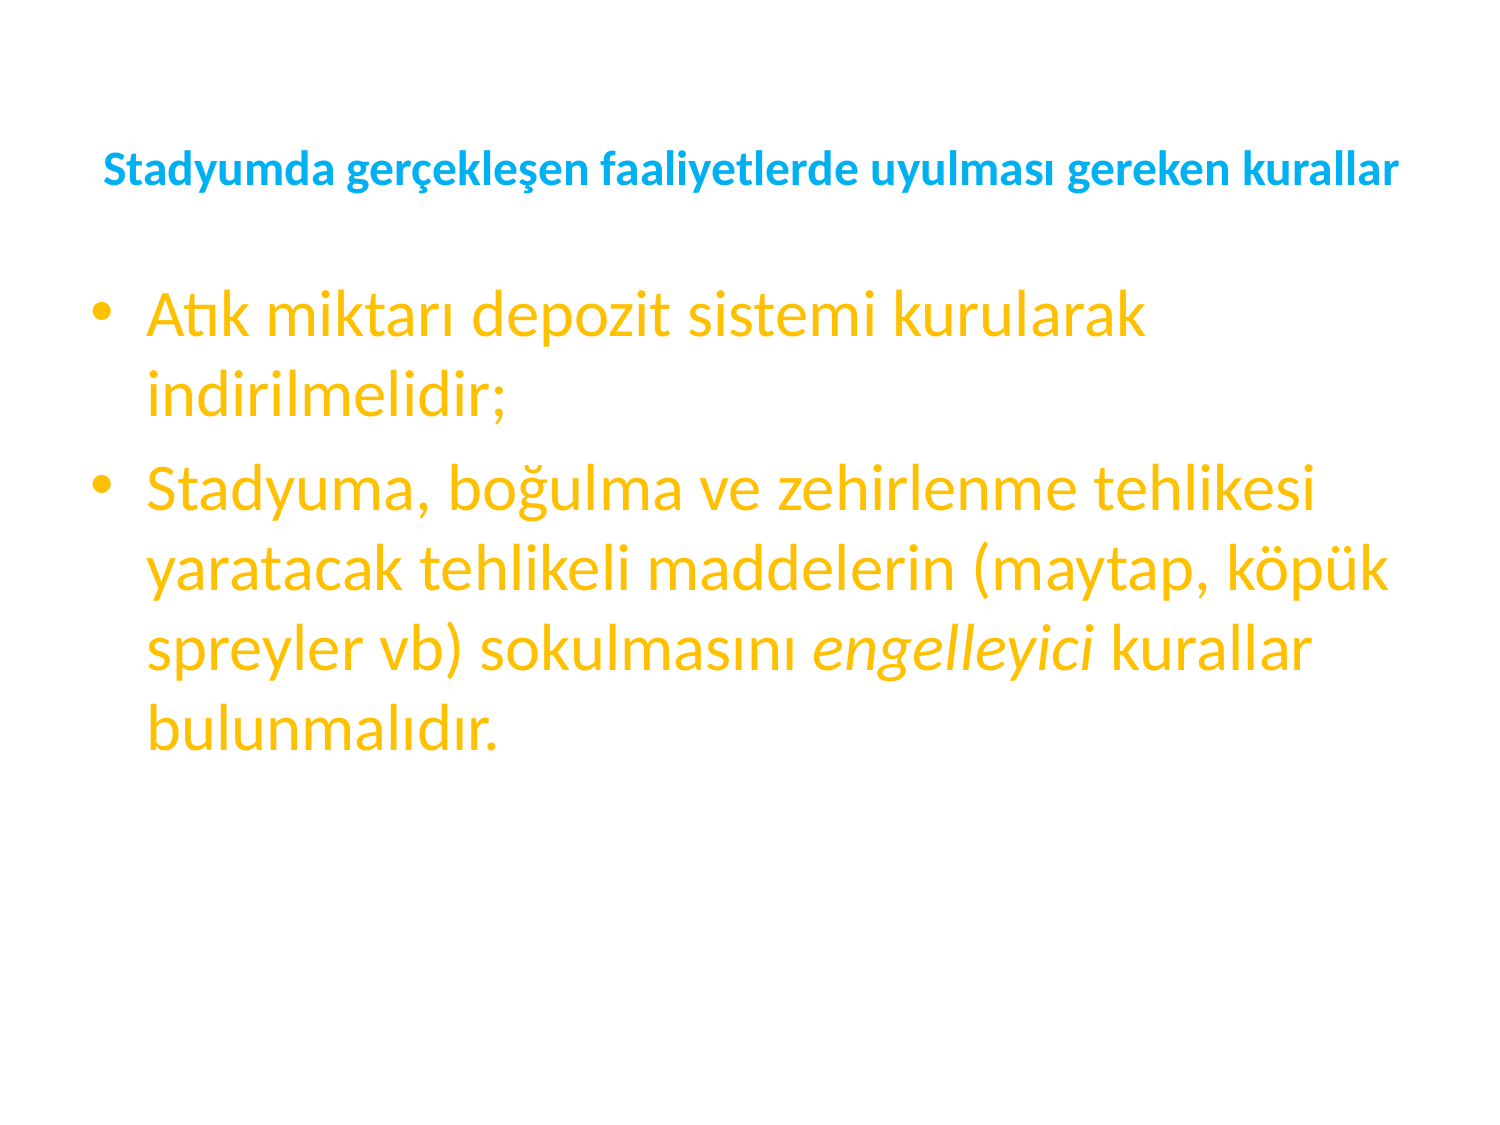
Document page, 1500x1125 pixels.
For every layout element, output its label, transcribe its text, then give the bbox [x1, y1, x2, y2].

list Atık miktarı depozit sistemi kurularak indirilmelidir; Stadyuma, boğulma ve zehirlenme tehlikesi yaratacak tehlikeli maddelerin (maytap, köpük spreyler vb) sokulmasını engelleyici kurallar bulunmalıdır. [75, 262, 1425, 1005]
title Stadyumda gerçekleşen faaliyetlerde uyulması gereken kurallar [76, 101, 1427, 290]
